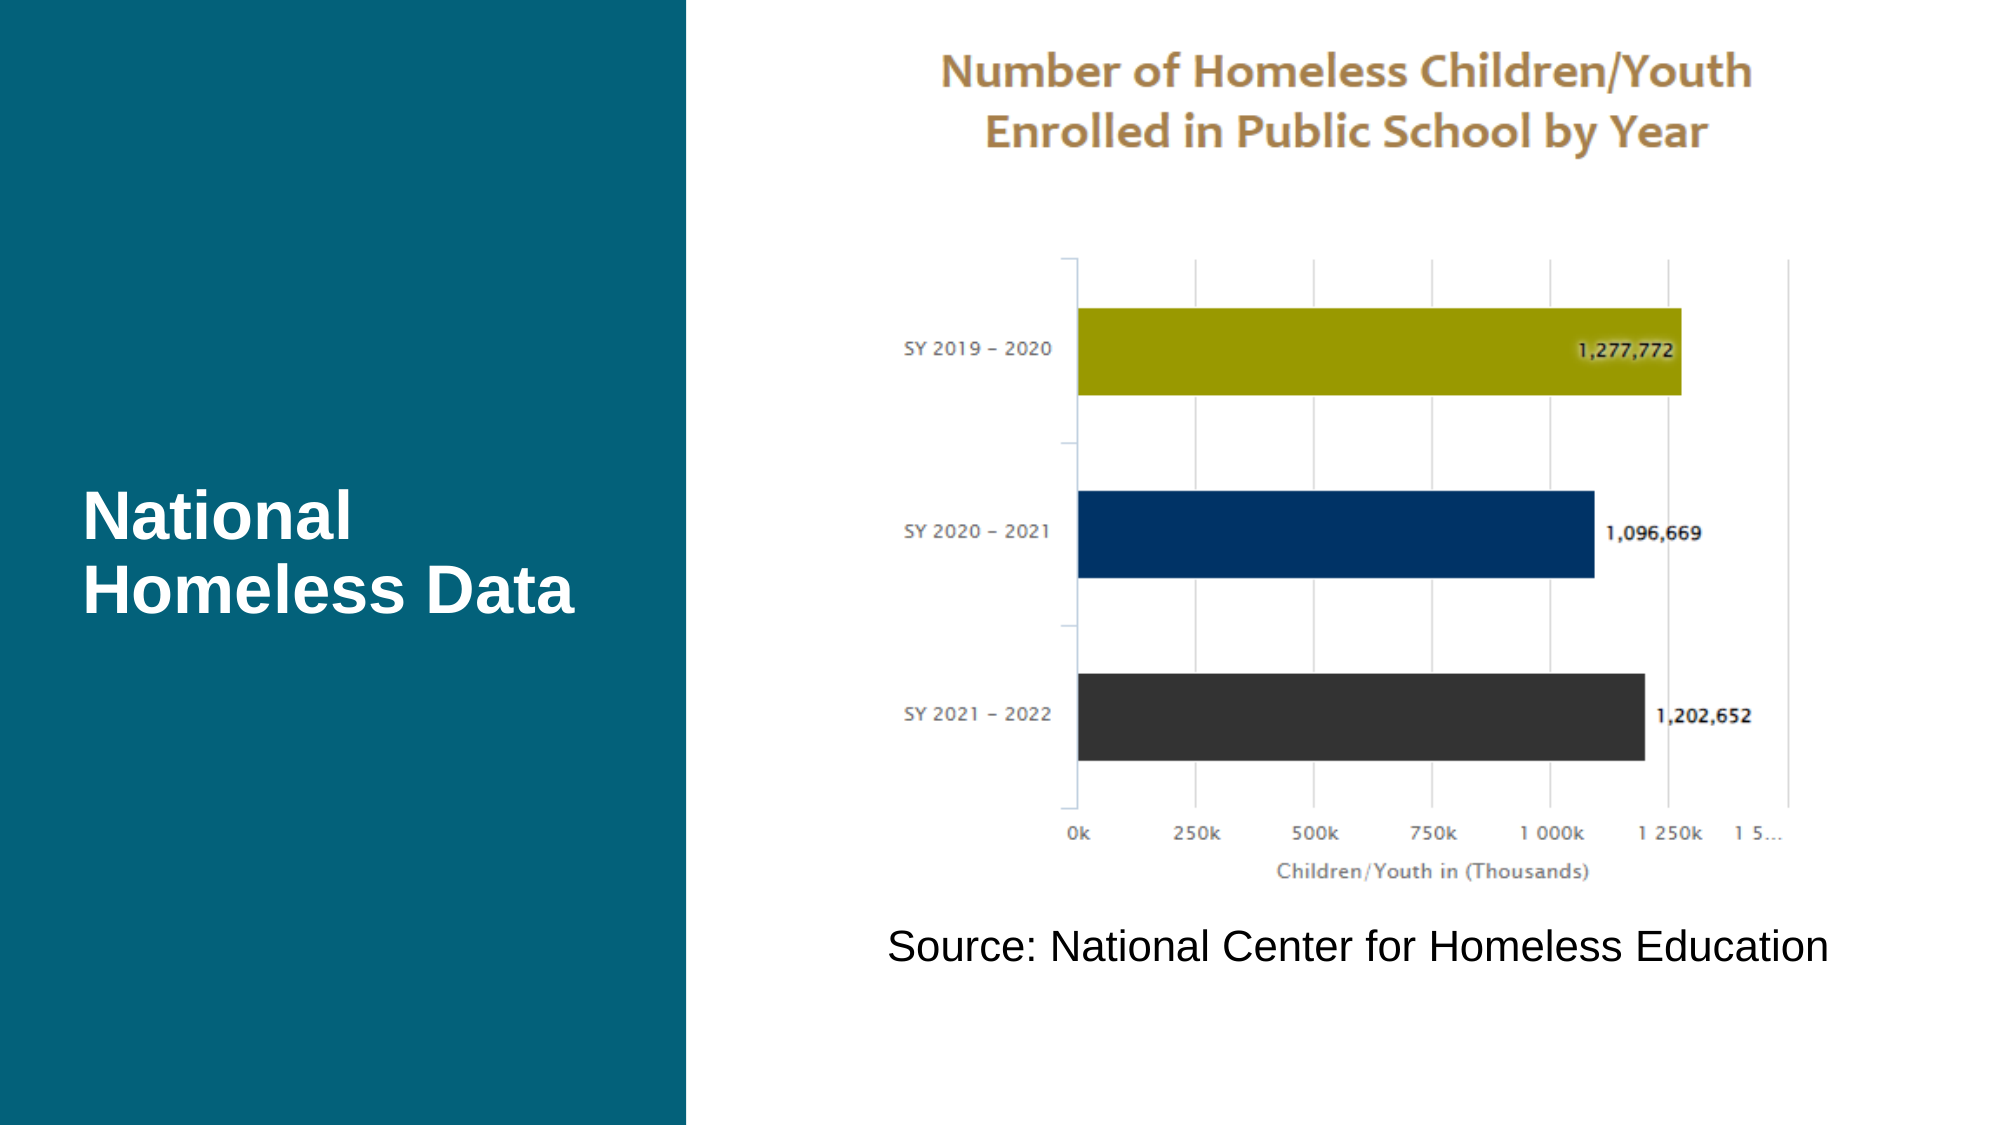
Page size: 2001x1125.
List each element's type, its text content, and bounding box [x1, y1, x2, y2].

title National Homeless Data [67, 70, 648, 1040]
text_box Source: National Center for Homeless Education [872, 849, 1881, 1048]
picture [883, 46, 1854, 902]
